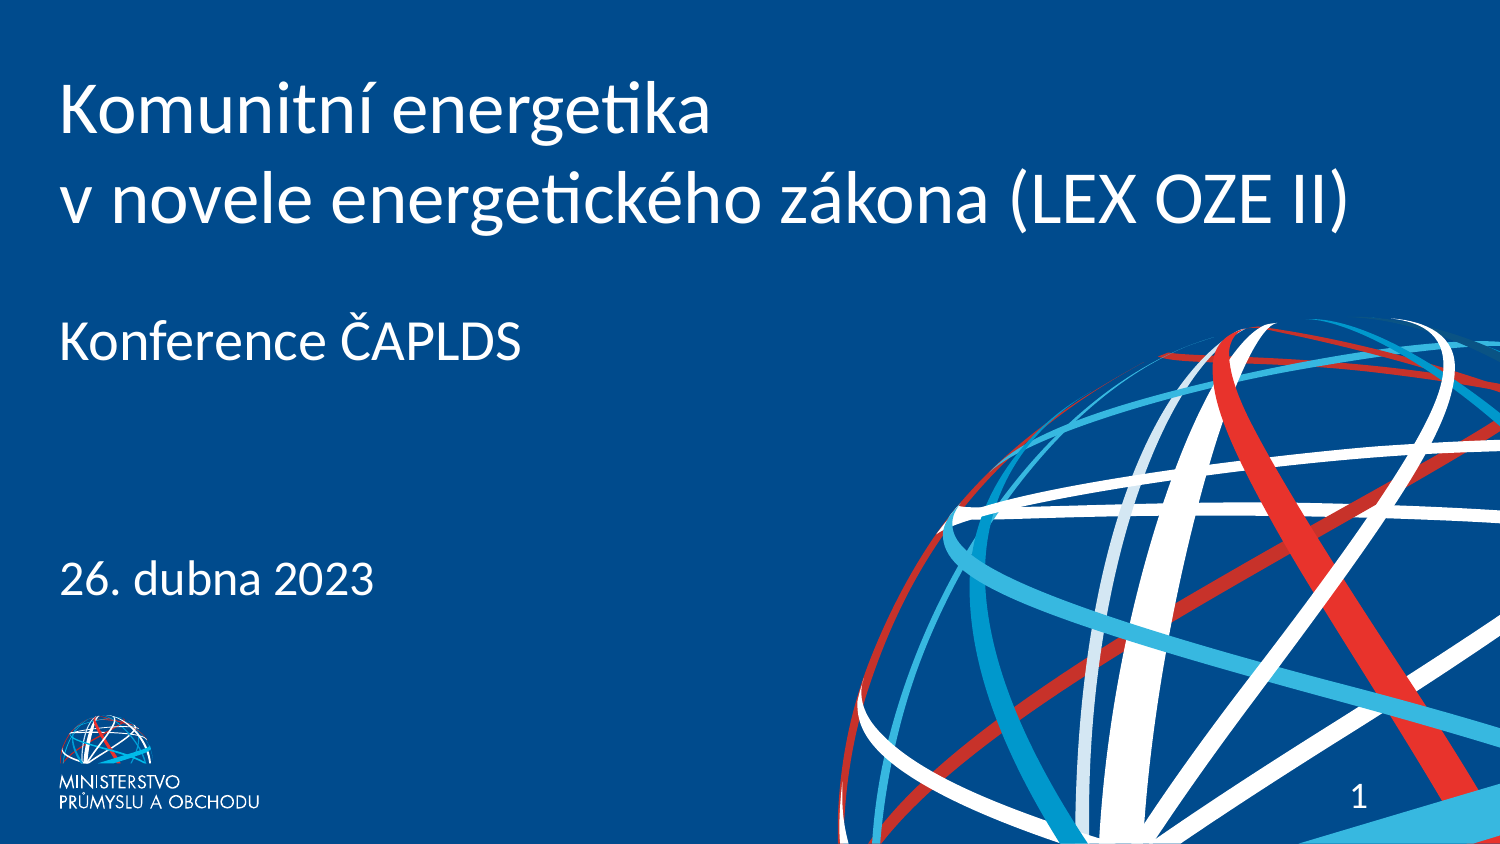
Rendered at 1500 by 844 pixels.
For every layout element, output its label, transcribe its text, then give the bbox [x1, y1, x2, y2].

title Komunitní energetika v novele energetického zákona (LEX OZE II) [59, 58, 1441, 241]
subtitle Konference ČAPLDS 26. dubna 2023 [59, 242, 1441, 410]
